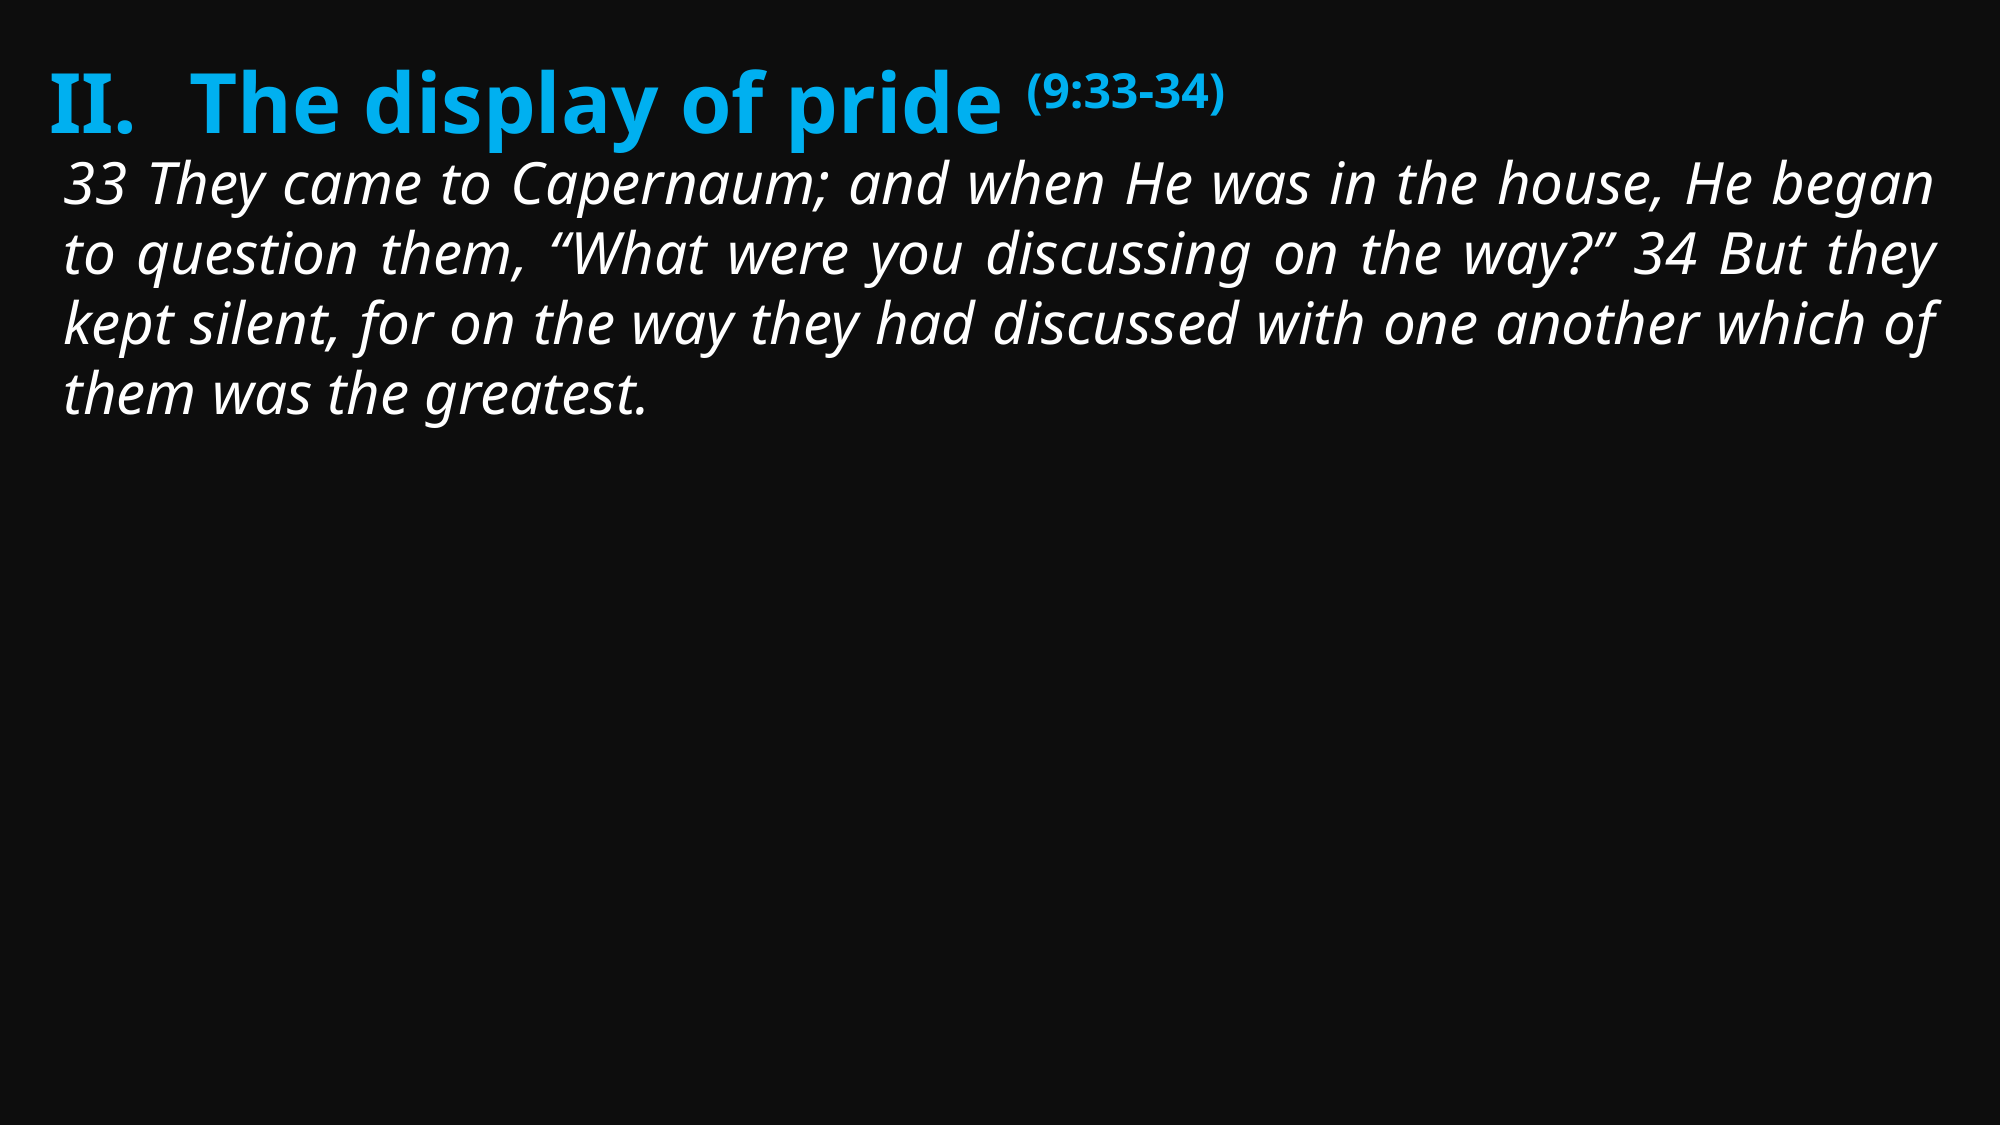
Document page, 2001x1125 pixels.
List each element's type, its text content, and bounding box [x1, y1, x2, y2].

subtitle The display of pride (9:33-34) [34, 42, 1951, 184]
text_box 33 They came to Capernaum; and when He was in the house, He began to question them, “What were you discussing on the way?” 34 But they kept silent, for on the way they had discussed with one another which of them was the greatest. [49, 138, 1951, 434]
